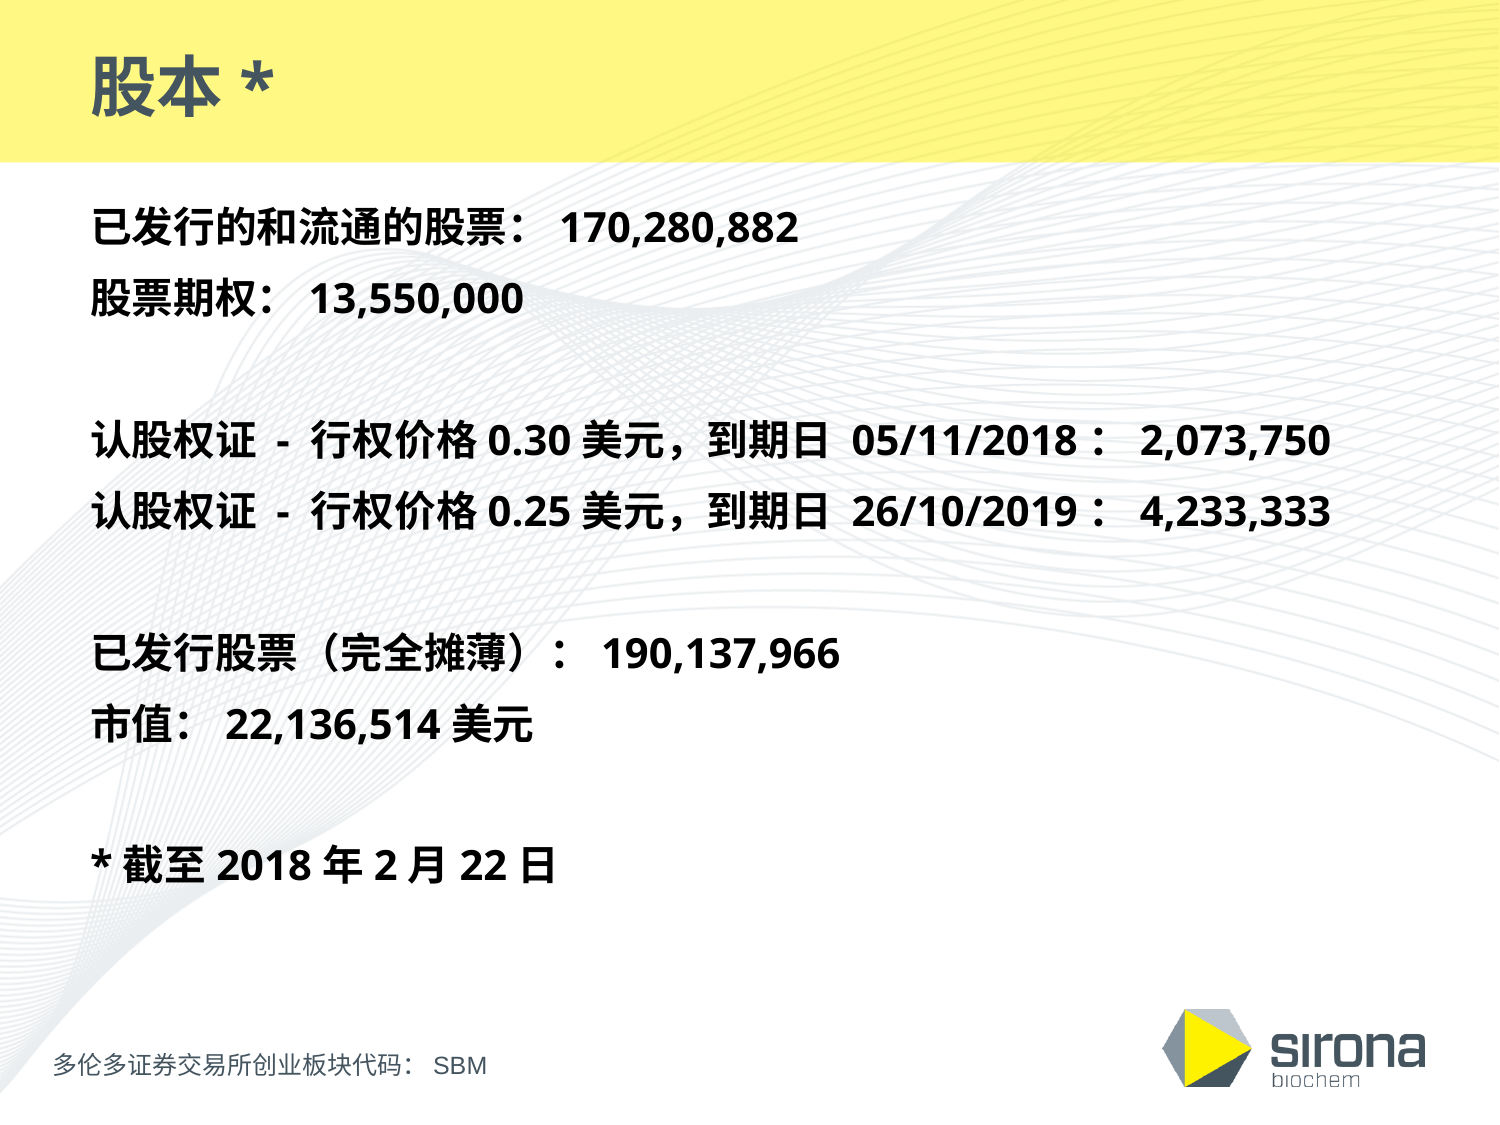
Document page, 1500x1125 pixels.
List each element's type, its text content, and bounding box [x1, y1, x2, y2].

picture [1162, 1017, 1425, 1087]
title 股本* [75, 32, 1425, 138]
list 已发行的和流通的股票：170,280,882 股票期权：13,550,000 认股权证 - 行权价格0.30美元，到期日 05/11/2018：2,073,750 认股权证 - 行权价格0.25美元，到期日 26/10/2019：4,233,333 已发行股票（完全摊薄）：190,137,966 市值：22,136,514美元 *截至2018年2月22日 [75, 193, 1484, 1017]
